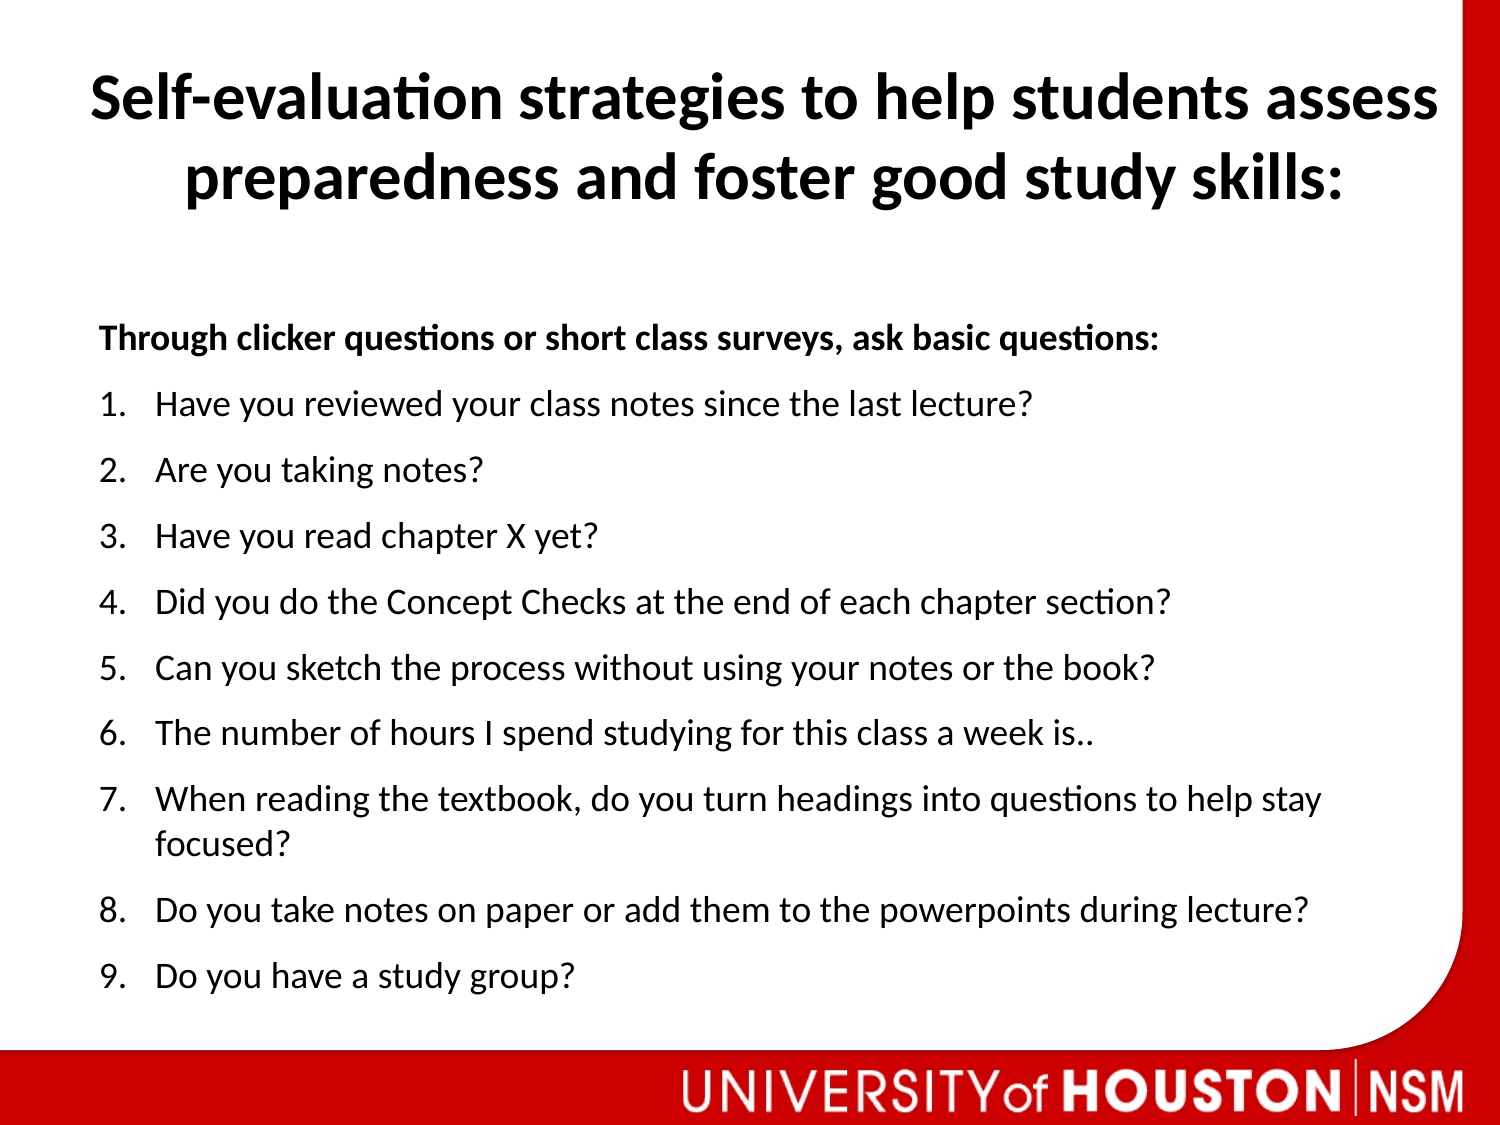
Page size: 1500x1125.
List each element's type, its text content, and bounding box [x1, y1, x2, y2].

text_box Through clicker questions or short class surveys, ask basic questions: Have you reviewed your class notes since the last lecture? Are you taking notes? Have you read chapter X yet? Did you do the Concept Checks at the end of each chapter section? Can you sketch the process without using your notes or the book? The number of hours I spend studying for this class a week is.. When reading the textbook, do you turn headings into questions to help stay focused? Do you take notes on paper or add them to the powerpoints during lecture? Do you have a study group? [84, 240, 1453, 1004]
title Self-evaluation strategies to help students assess preparedness and foster good study skills: [64, 45, 1467, 233]
